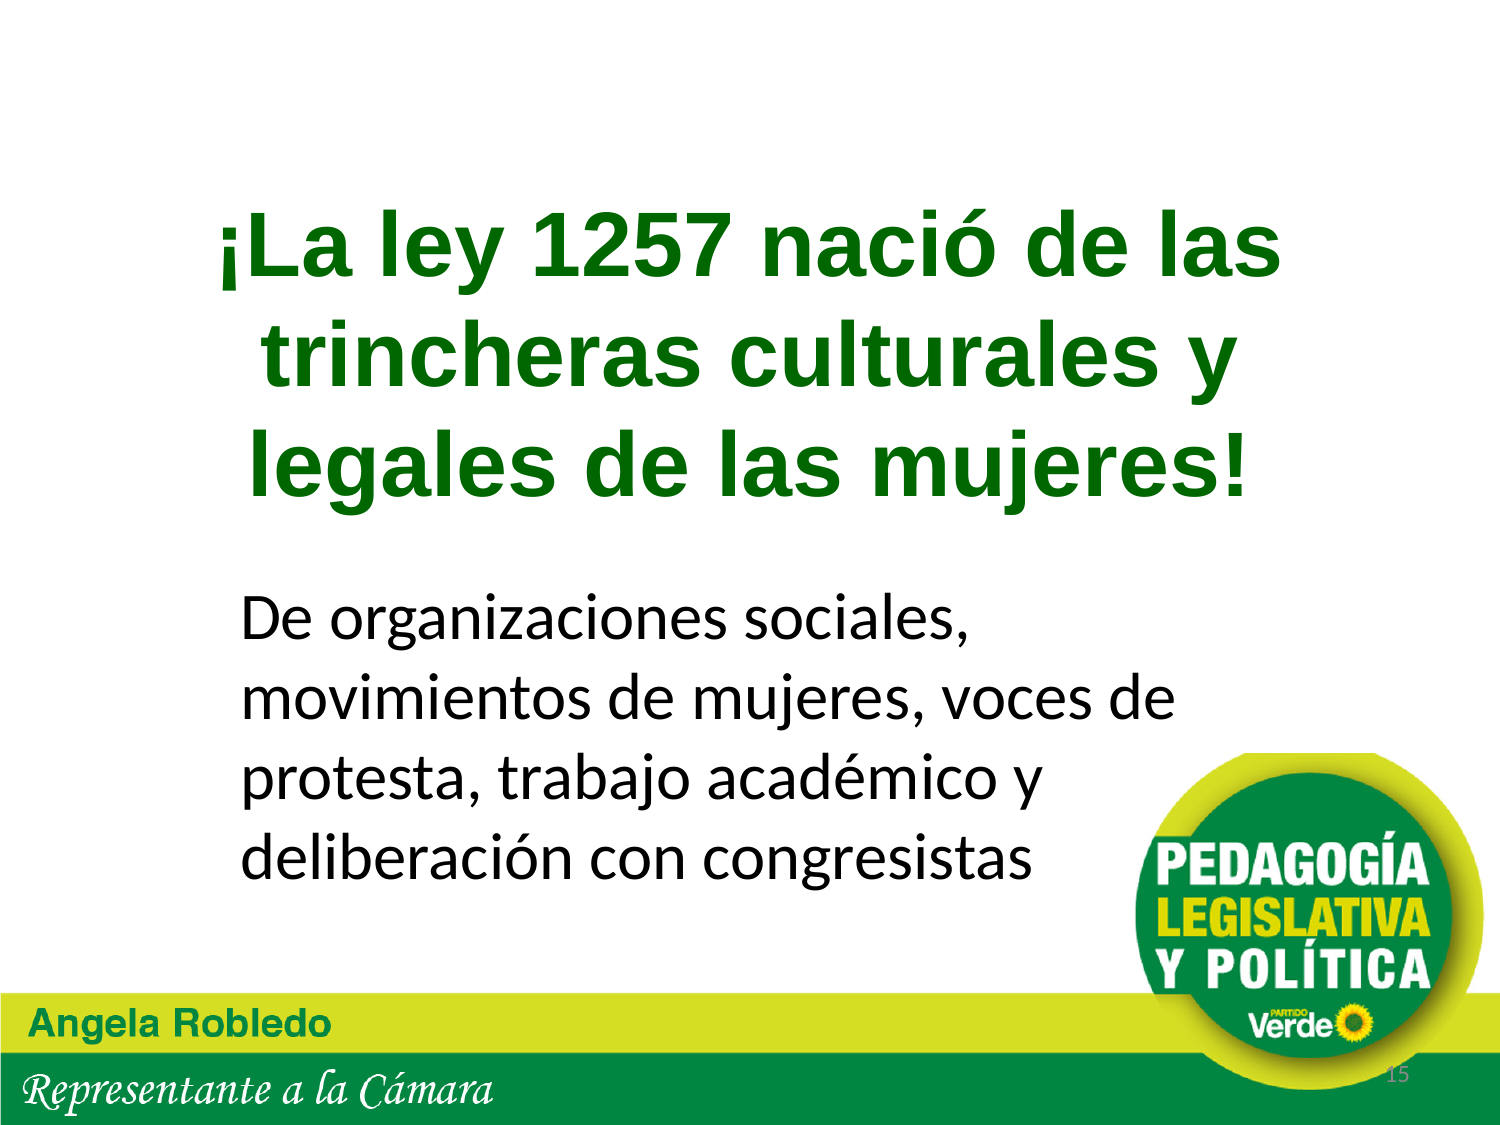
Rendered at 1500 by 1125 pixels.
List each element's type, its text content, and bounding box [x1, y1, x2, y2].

picture [1276, 753, 1500, 1125]
footer [512, 1042, 988, 1103]
title ¡La ley 1257 nació de las trincheras culturales y legales de las mujeres! [112, 228, 1388, 471]
subtitle De organizaciones sociales, movimientos de mujeres, voces de protesta, trabajo académico y deliberación con congresistas [224, 565, 1276, 1125]
slide_number 15 [1074, 1042, 1425, 1103]
picture [0, 753, 224, 1125]
